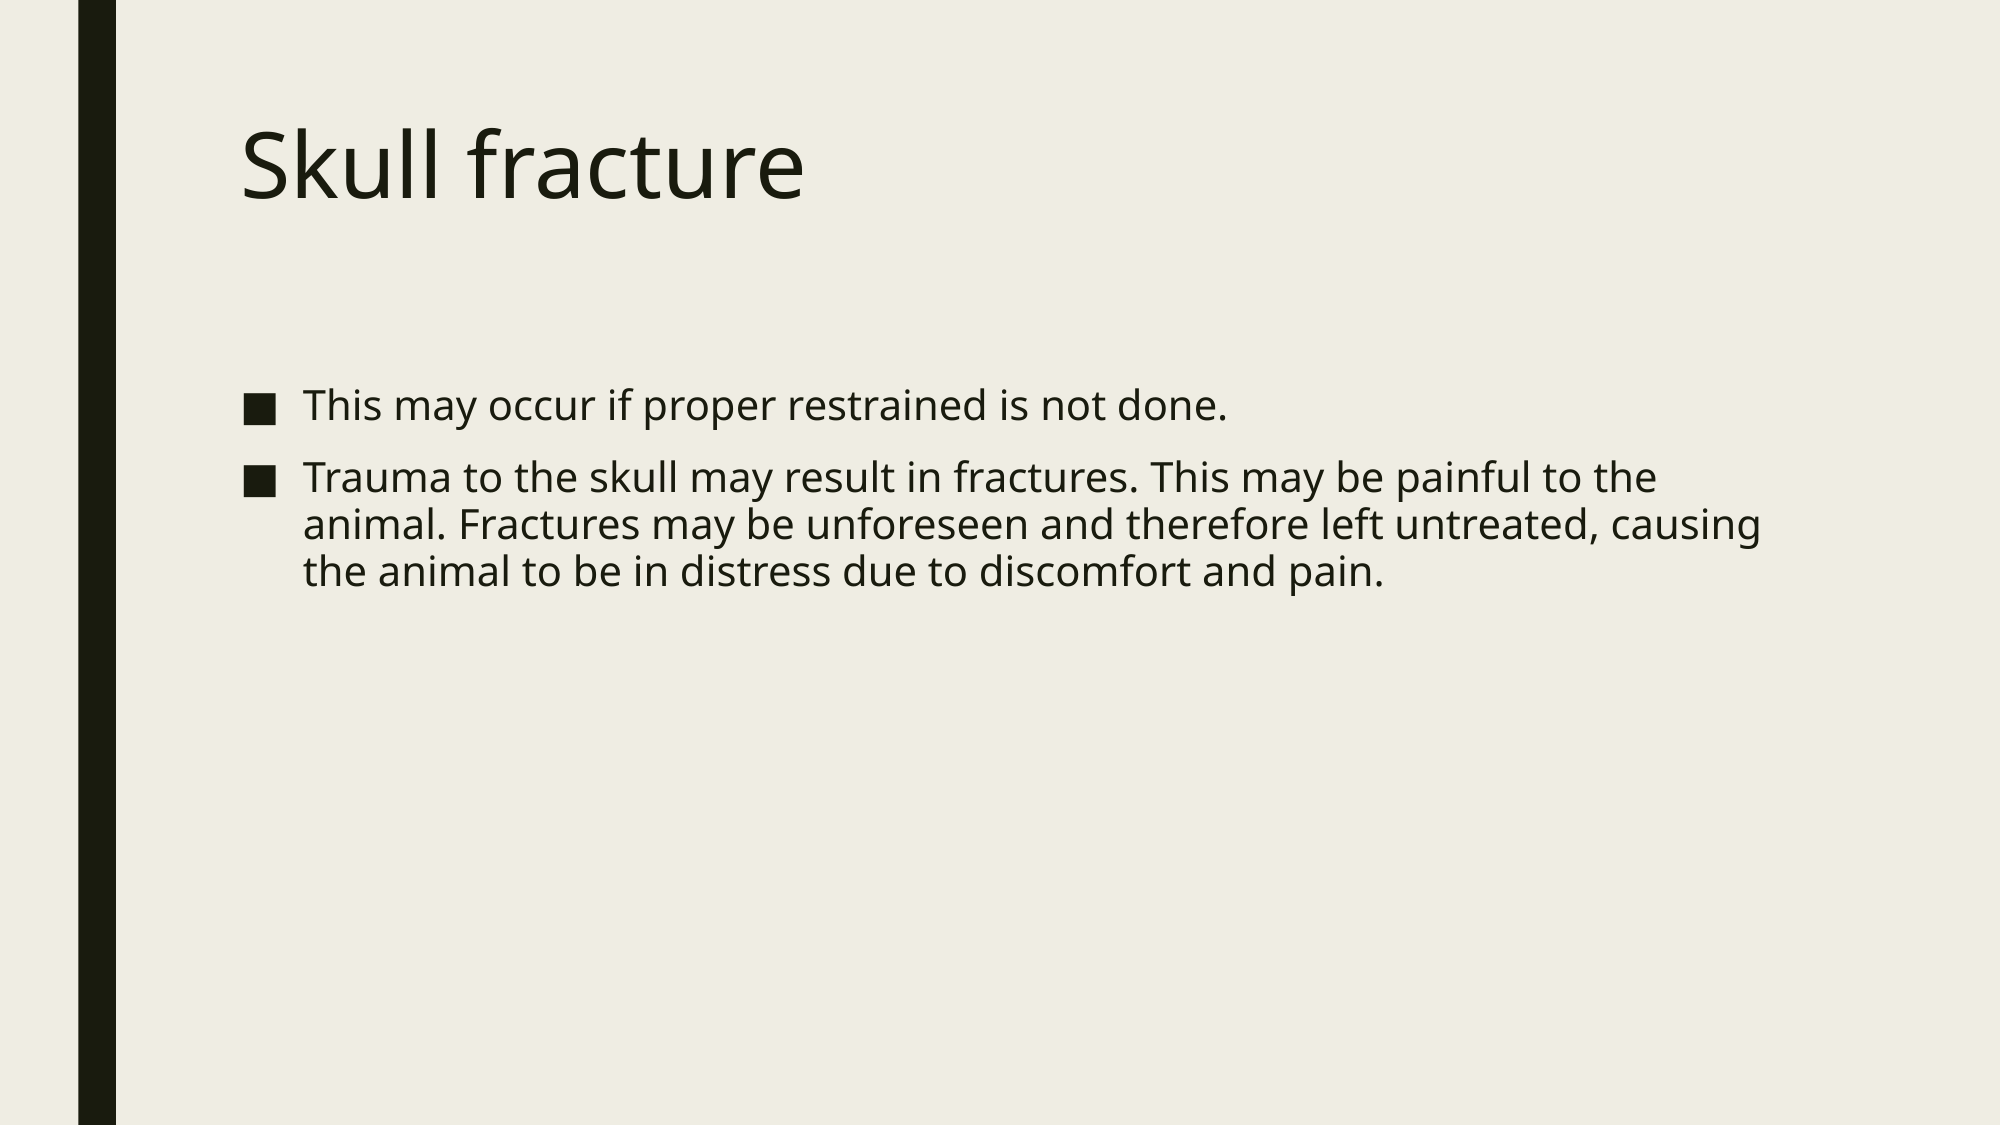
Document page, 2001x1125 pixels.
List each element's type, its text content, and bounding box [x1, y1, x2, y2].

title Skull fracture [225, 112, 1800, 357]
list This may occur if proper restrained is not done. Trauma to the skull may result in fractures. This may be painful to the animal. Fractures may be unforeseen and therefore left untreated, causing the animal to be in distress due to discomfort and pain. [225, 375, 1800, 963]
